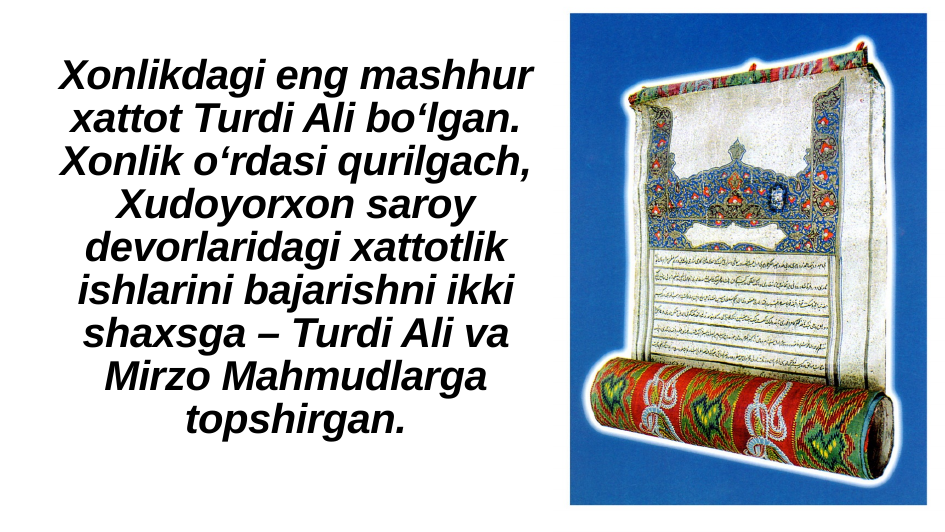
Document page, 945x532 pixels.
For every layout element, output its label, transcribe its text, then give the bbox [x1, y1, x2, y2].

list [553, 0, 945, 532]
title Xonlikdagi eng mashhur xattot Turdi Ali bo‘lgan. Xonlik o‘rdasi qurilgach, Xudoyorxon saroy devorlaridagi xattotlik ishlarini bajarishni ikki shaxsga – Turdi Ali va Mirzo Mahmudlarga topshirgan. [47, 204, 545, 293]
